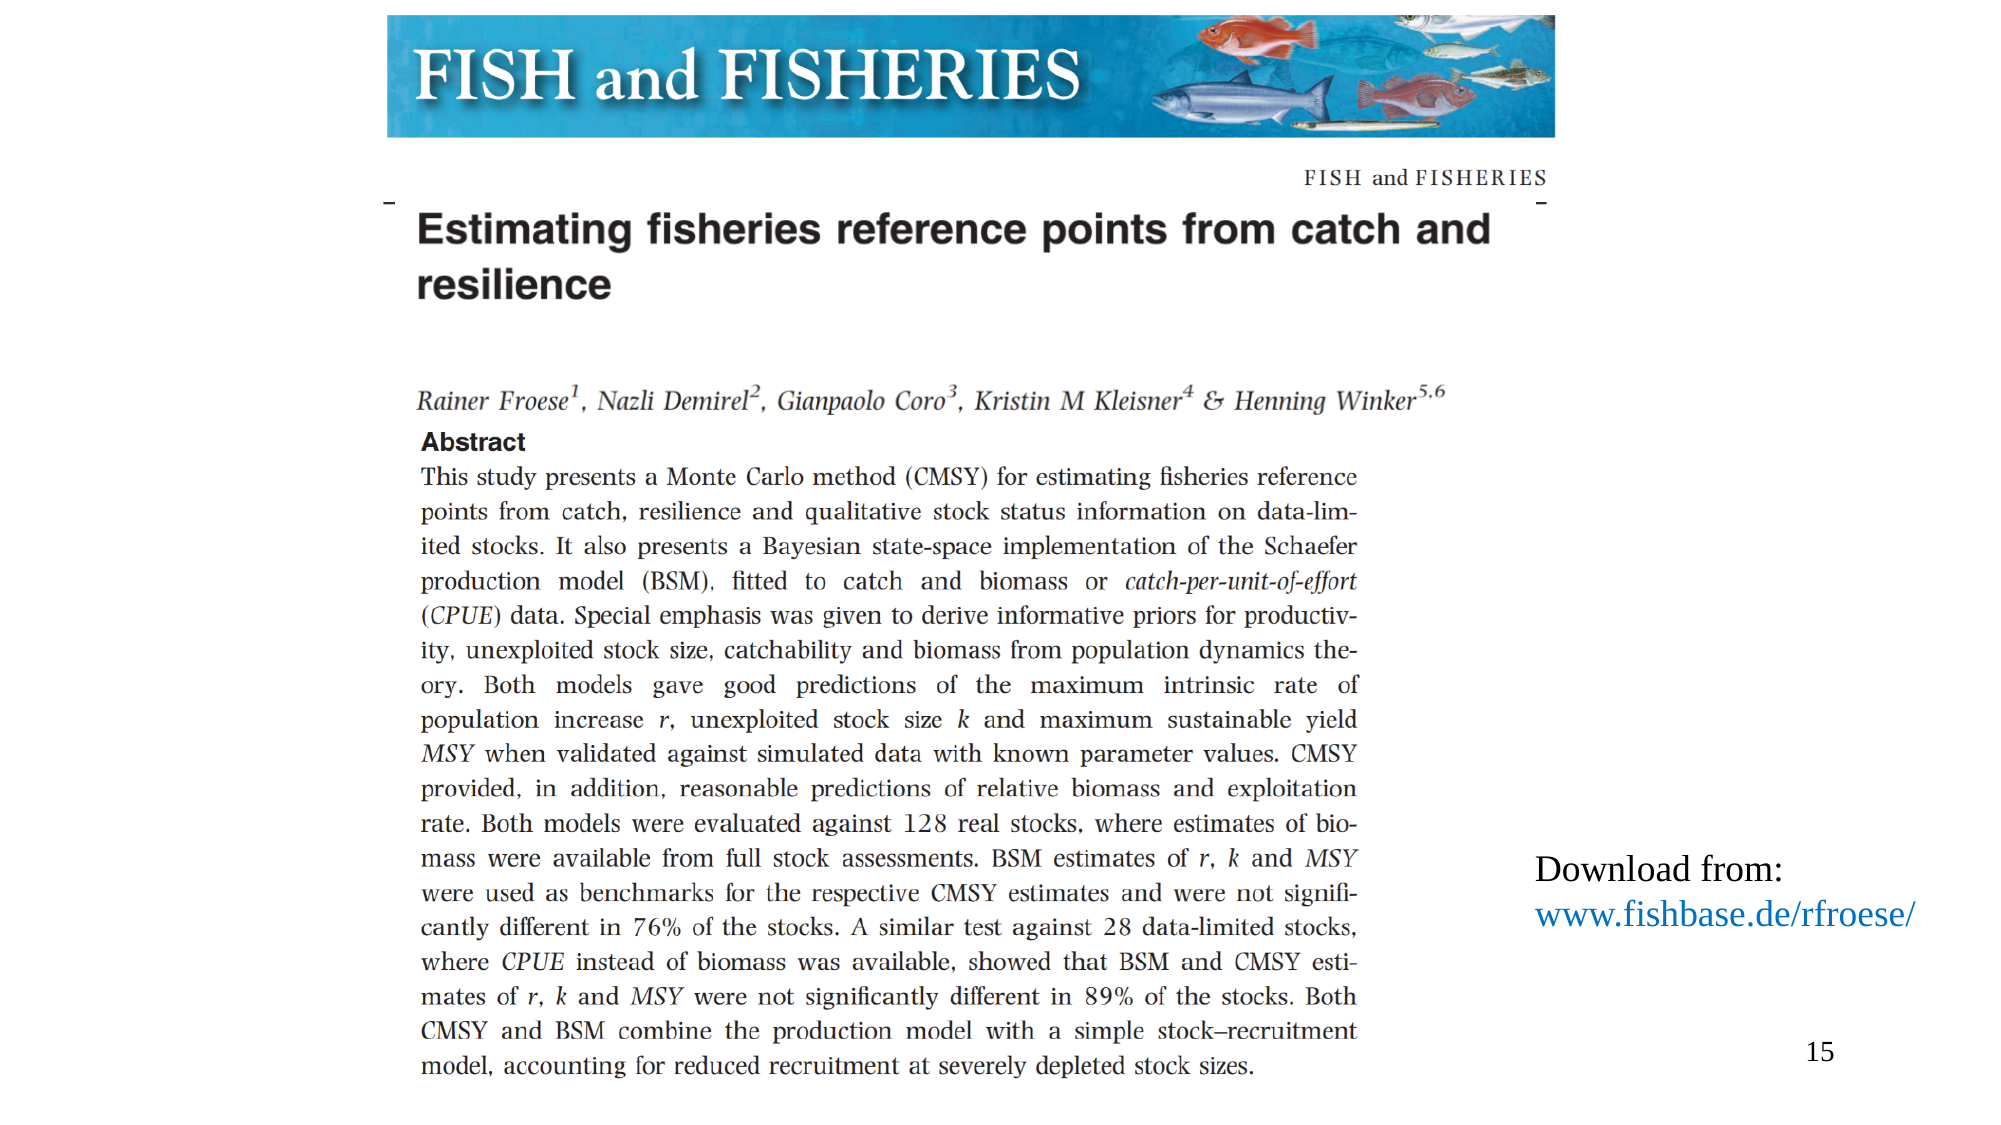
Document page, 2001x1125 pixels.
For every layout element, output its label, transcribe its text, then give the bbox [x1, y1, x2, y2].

slide_number 15 [1433, 1025, 1850, 1100]
text_box Download from: www.fishbase.de/rfroese/ [1520, 836, 1932, 941]
picture [361, 0, 1569, 1096]
